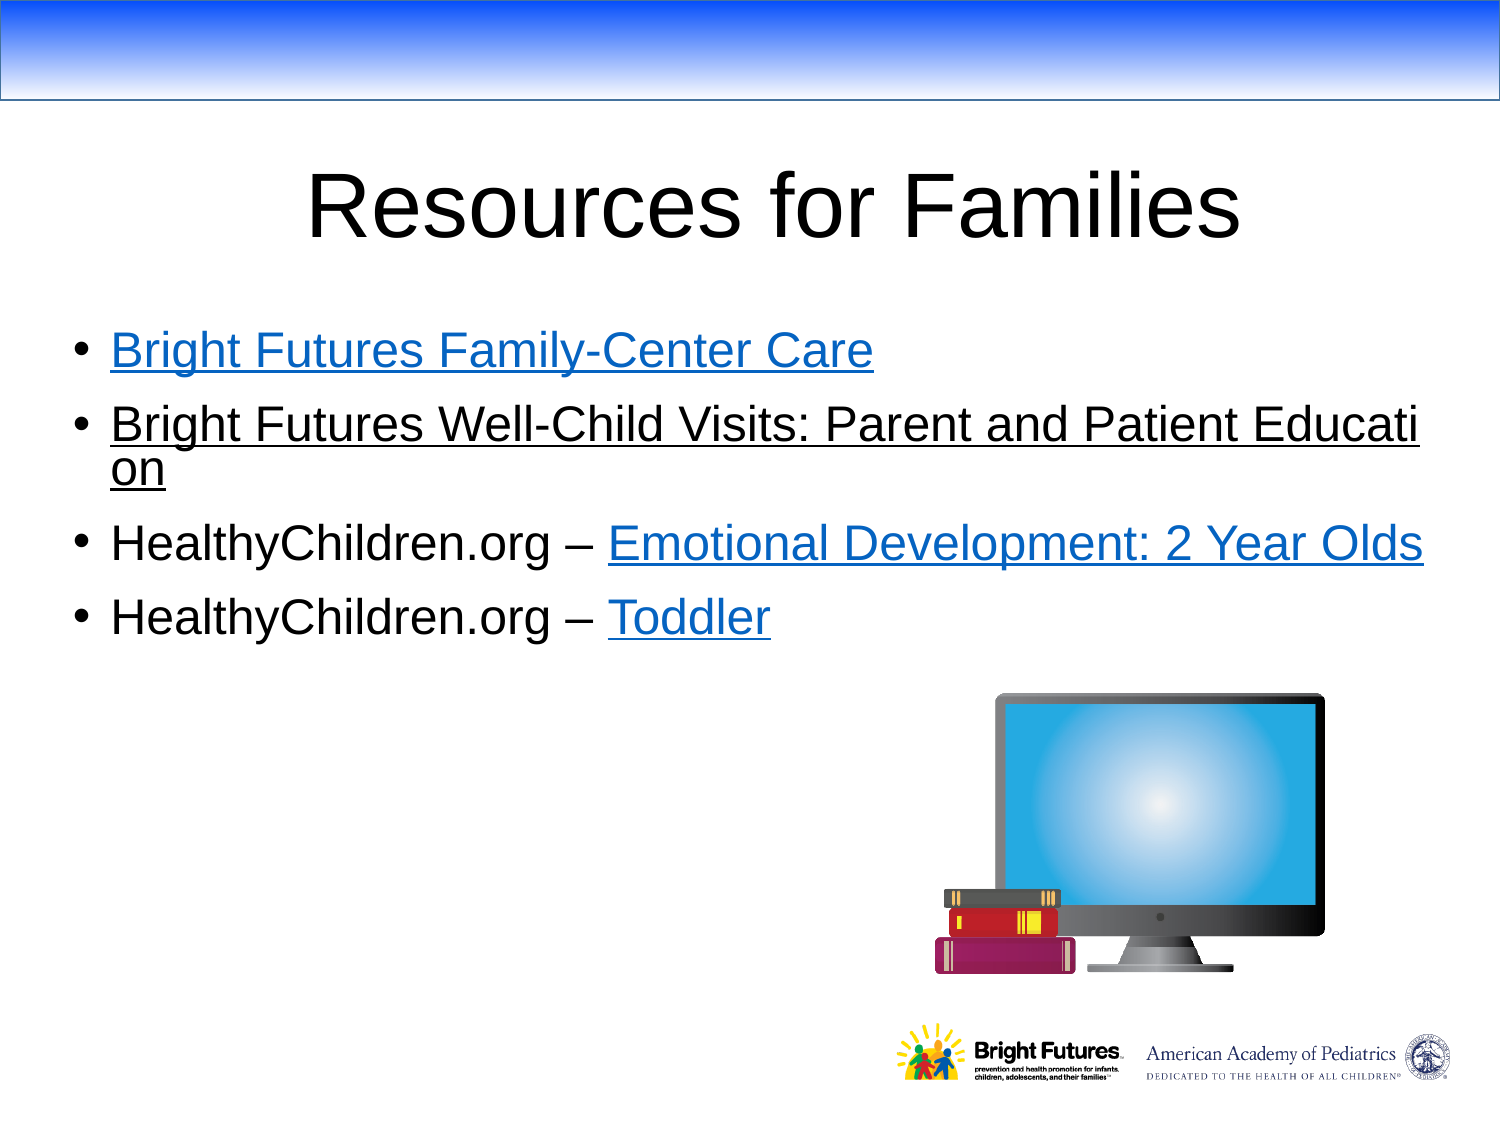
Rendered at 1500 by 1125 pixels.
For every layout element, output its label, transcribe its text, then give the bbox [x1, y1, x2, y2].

text_box Resources for Families [24, 151, 1500, 315]
list Bright Futures Family-Center Care Bright Futures Well-Child Visits: Parent and Patient Education HealthyChildren.org – Emotional Development: 2 Year Olds HealthyChildren.org – Toddler [58, 316, 1442, 1031]
picture [881, 1031, 1450, 1090]
text_box [0, 126, 1500, 290]
picture [935, 693, 1325, 974]
